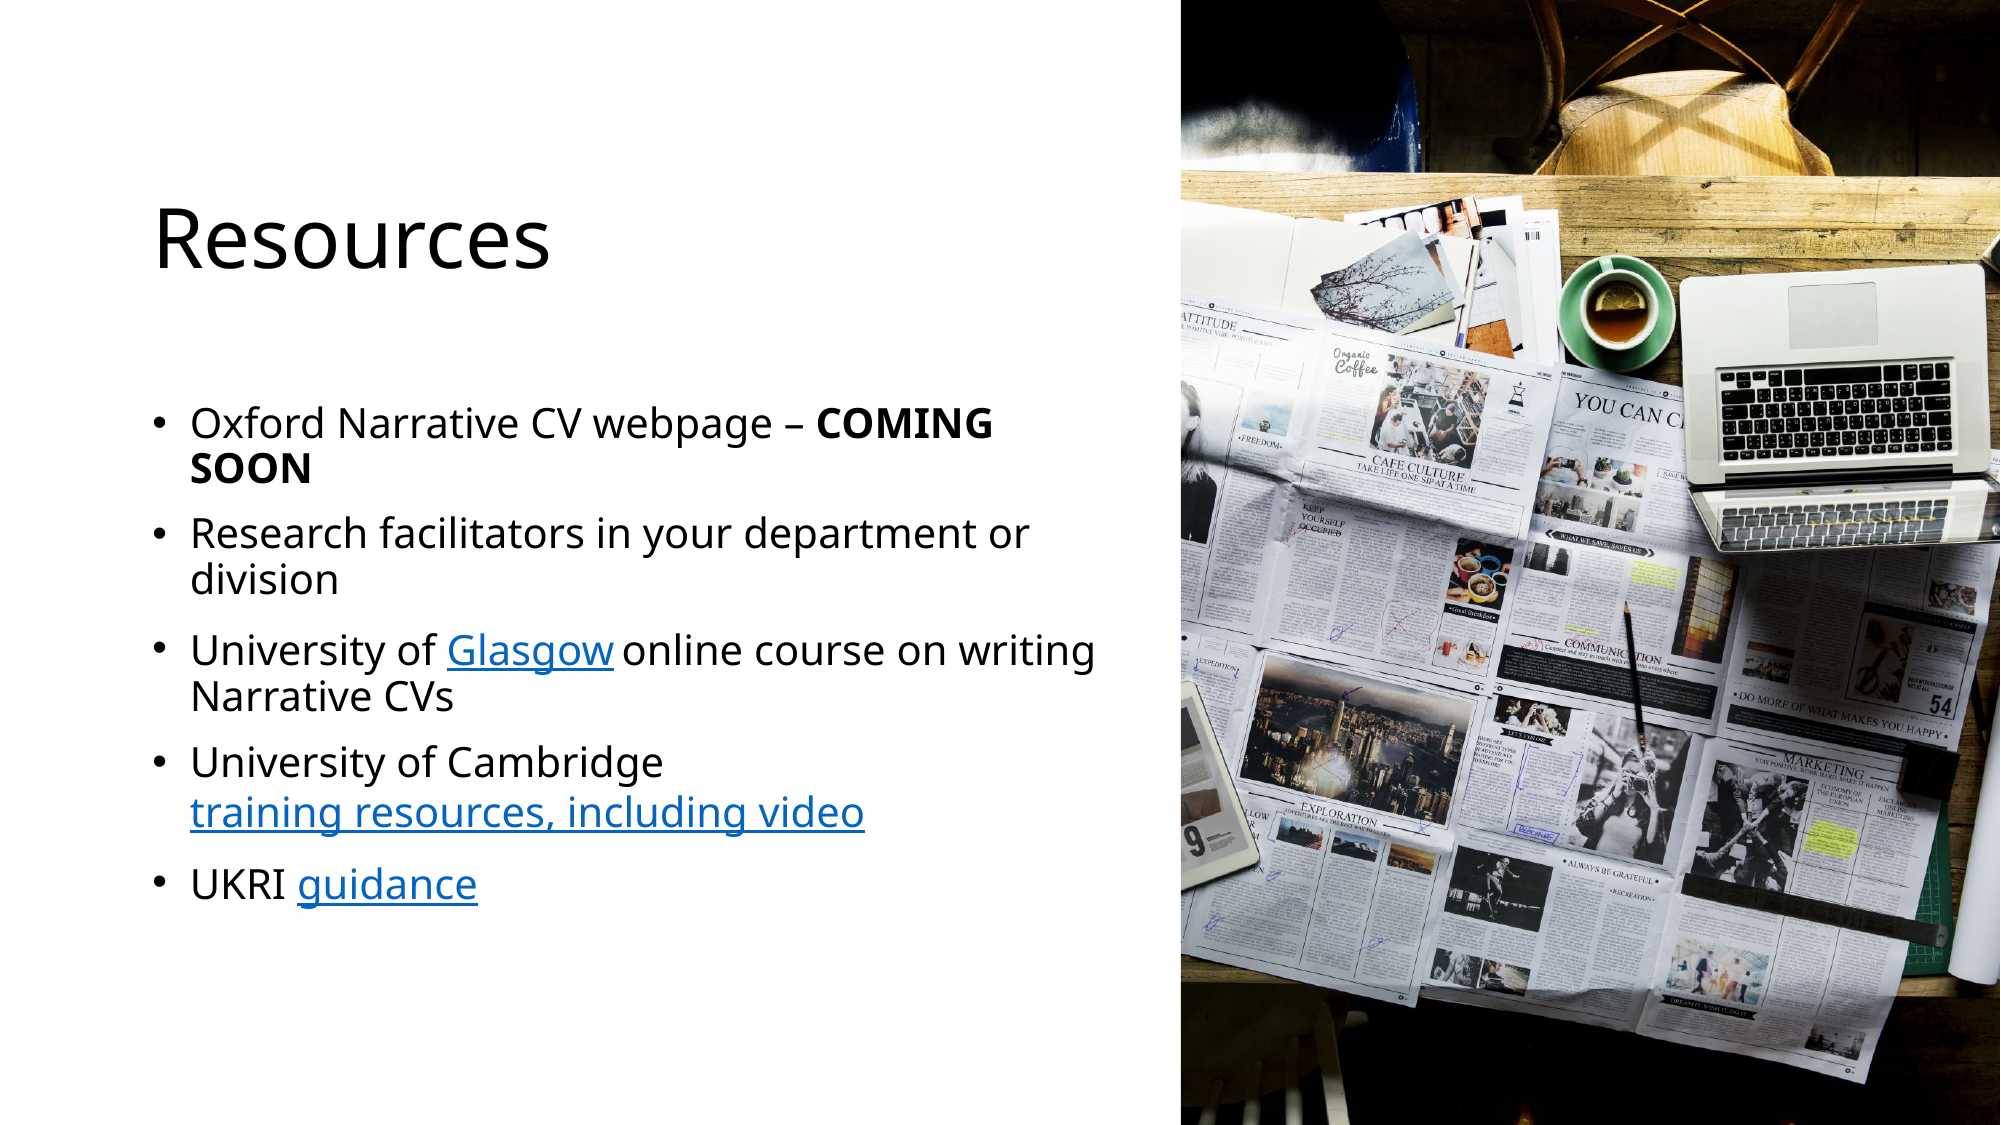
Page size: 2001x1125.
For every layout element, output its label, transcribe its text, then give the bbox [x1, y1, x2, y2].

title Resources [137, 118, 1122, 365]
picture [1180, 0, 2000, 1125]
text_box [0, 0, 1180, 1125]
list Oxford Narrative CV webpage – COMING SOON Research facilitators in your department or division University of Glasgow online course on writing Narrative CVs University of Cambridge training resources, including video UKRI guidance [137, 394, 1122, 1007]
